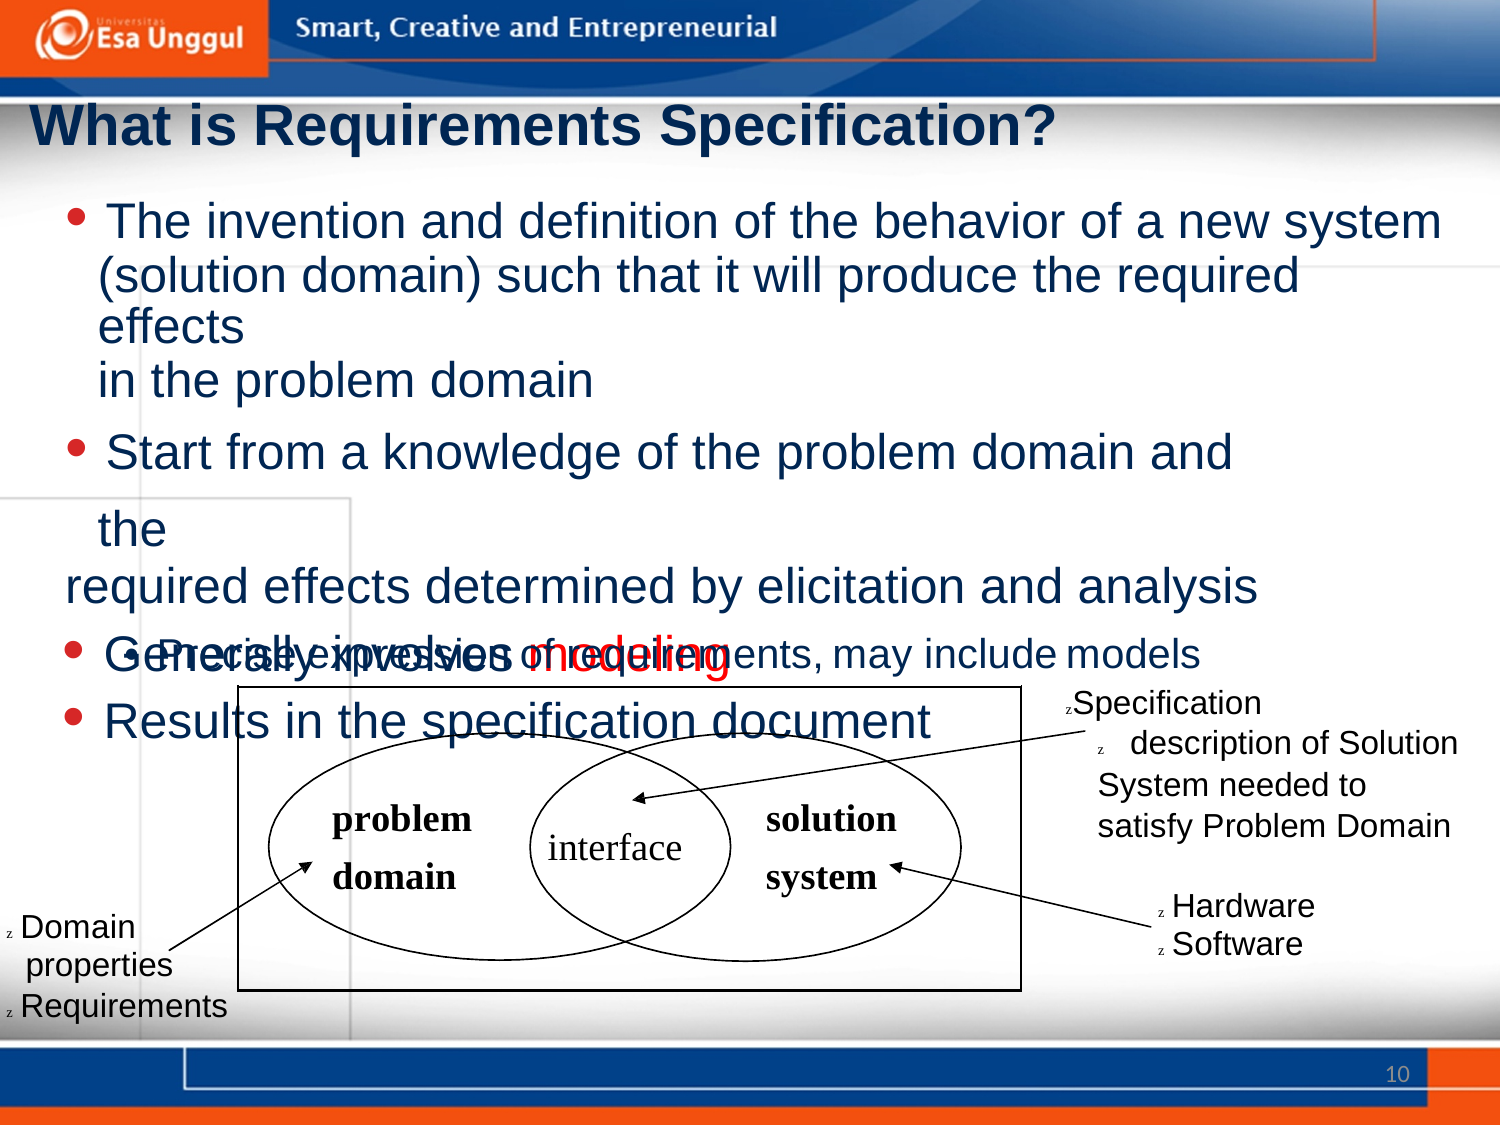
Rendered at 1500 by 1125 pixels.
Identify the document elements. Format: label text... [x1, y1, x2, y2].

text_box • The invention and definition of the behavior of a new system (solution domain) such that it will produce the required effects in the problem domain • Start from a knowledge of the problem domain and the required effects determined by elicitation and analysis • Generally involves modeling • Results in the specification document [63, 183, 1468, 615]
slide_number 10 [1074, 1042, 1425, 1103]
text_box models [1063, 632, 1209, 678]
picture [0, 0, 1500, 1125]
text_box of requirements, [517, 632, 830, 678]
text_box z Domain properties z Requirements [4, 909, 242, 1030]
text_box [1022, 733, 1063, 742]
text_box • Precise [122, 632, 304, 678]
text_box [1022, 895, 1152, 928]
text_box may include [830, 632, 1063, 678]
text_box expression [304, 632, 517, 678]
text_box zSpecification z description of Solution System needed to satisfy Problem Domain [1063, 684, 1489, 848]
text_box problem solution domain system [238, 686, 1022, 991]
text_box z Hardware z Software [1156, 887, 1330, 967]
text_box What is Requirements Specification? [27, 95, 1071, 158]
